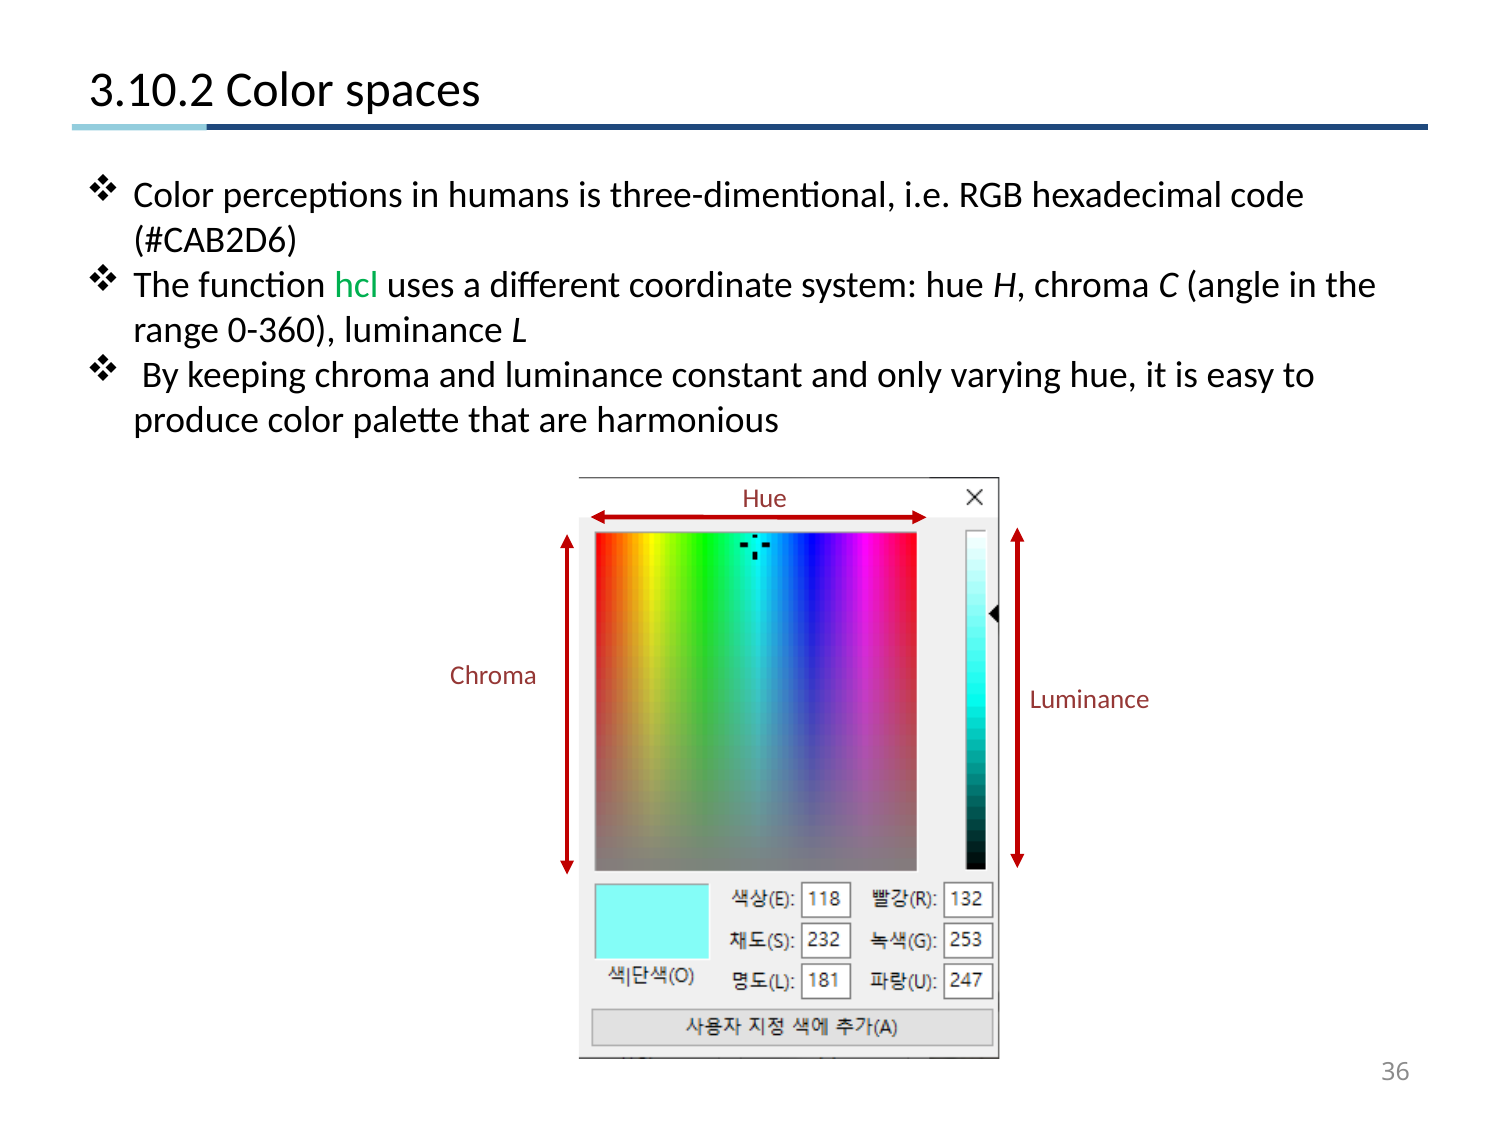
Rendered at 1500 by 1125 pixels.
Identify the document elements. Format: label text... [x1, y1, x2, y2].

text_box 3.10.2 Color spaces [83, 50, 1417, 122]
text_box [407, 472, 1176, 1059]
slide_number 36 [1074, 1042, 1425, 1103]
text_box Color perceptions in humans is three-dimentional, i.e. RGB hexadecimal code (#CAB2D6) The function hcl uses a different coordinate system: hue H, chroma C (angle in the range 0-360), luminance L By keeping chroma and luminance constant and only varying hue, it is easy to produce color palette that are harmonious [71, 162, 1429, 538]
